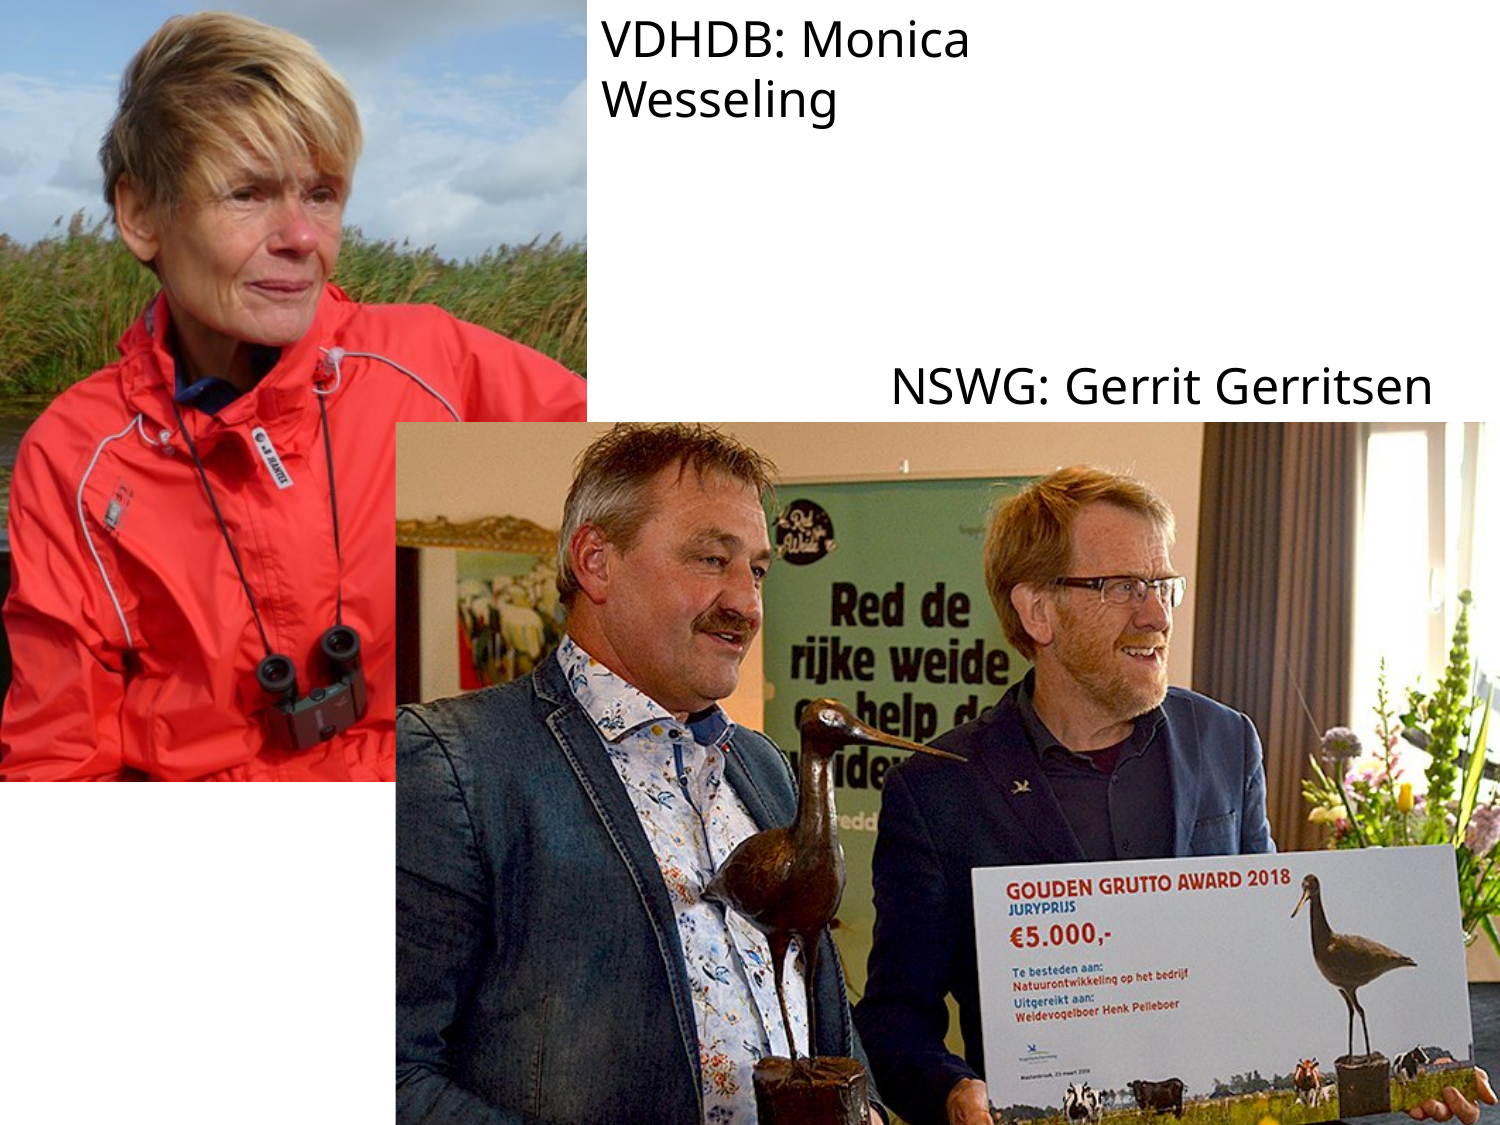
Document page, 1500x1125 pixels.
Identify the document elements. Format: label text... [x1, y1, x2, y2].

picture [0, 0, 1500, 1125]
text_box NSWG: Gerrit Gerritsen [875, 346, 1500, 421]
text_box VDHDB: Monica Wesseling [589, 0, 1211, 135]
